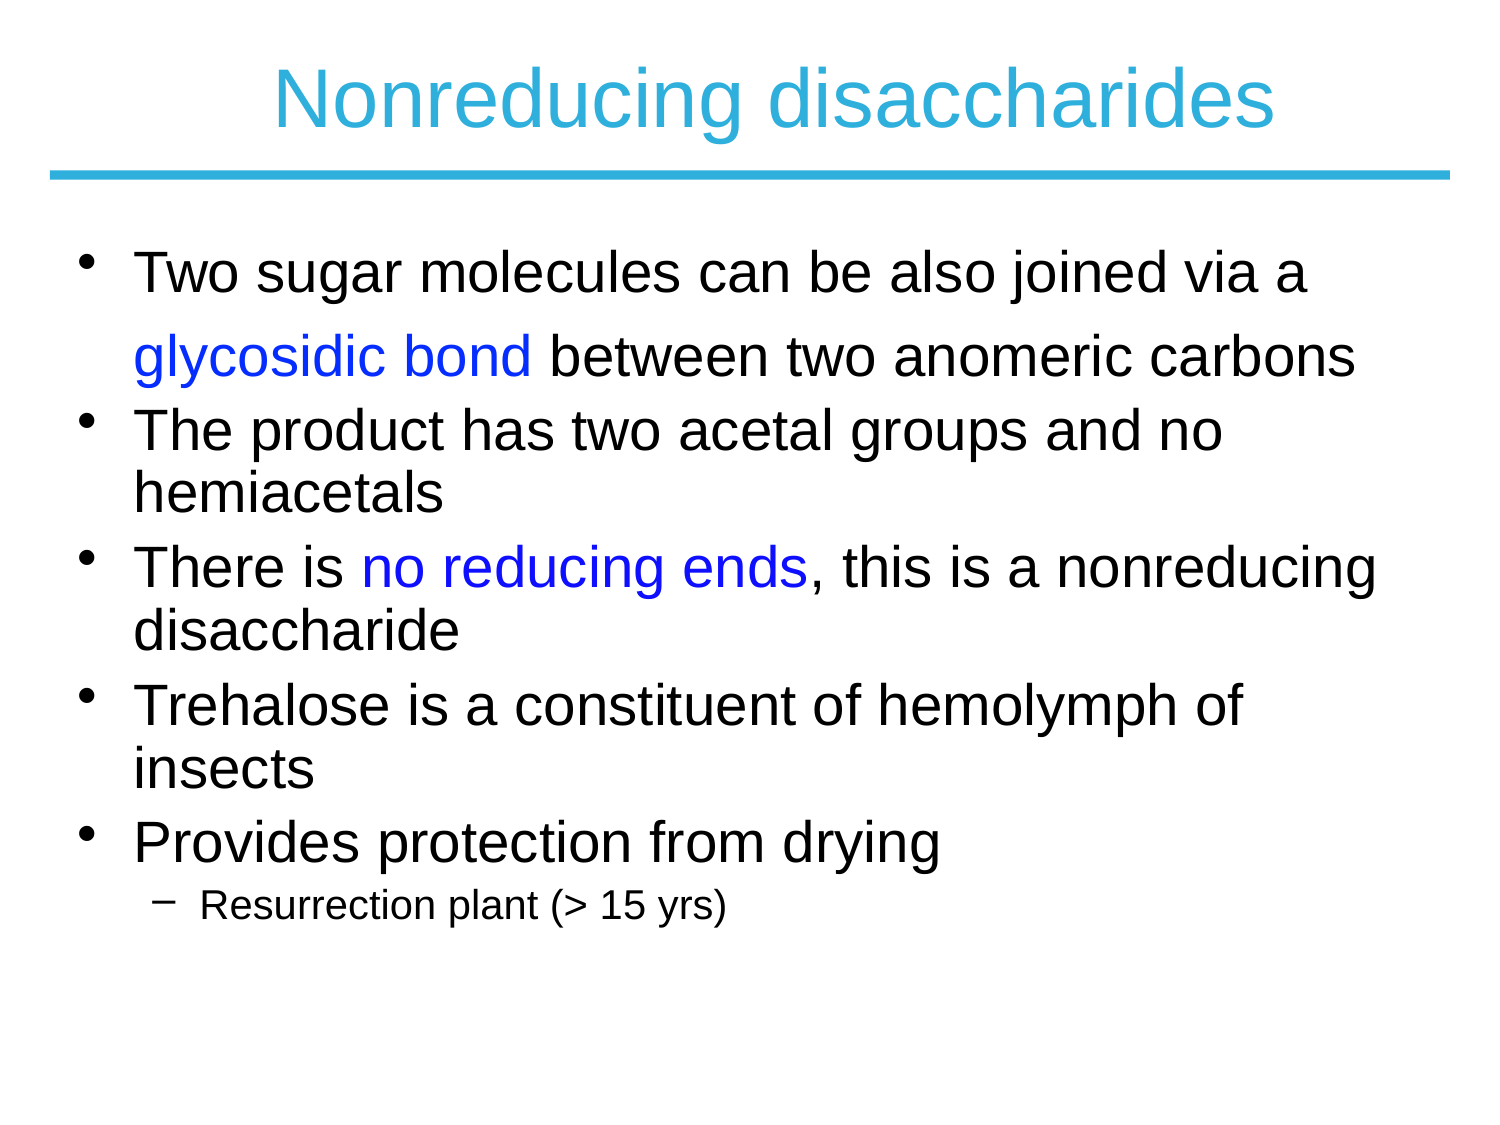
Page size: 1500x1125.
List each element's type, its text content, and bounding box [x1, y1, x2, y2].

title Nonreducing disaccharides [137, 0, 1413, 188]
list Two sugar molecules can be also joined via a glycosidic bond between two anomeric carbons The product has two acetal groups and no hemiacetals There is no reducing ends, this is a nonreducing disaccharide Trehalose is a constituent of hemolymph of insects Provides protection from drying Resurrection plant (> 15 yrs) [62, 212, 1438, 1001]
